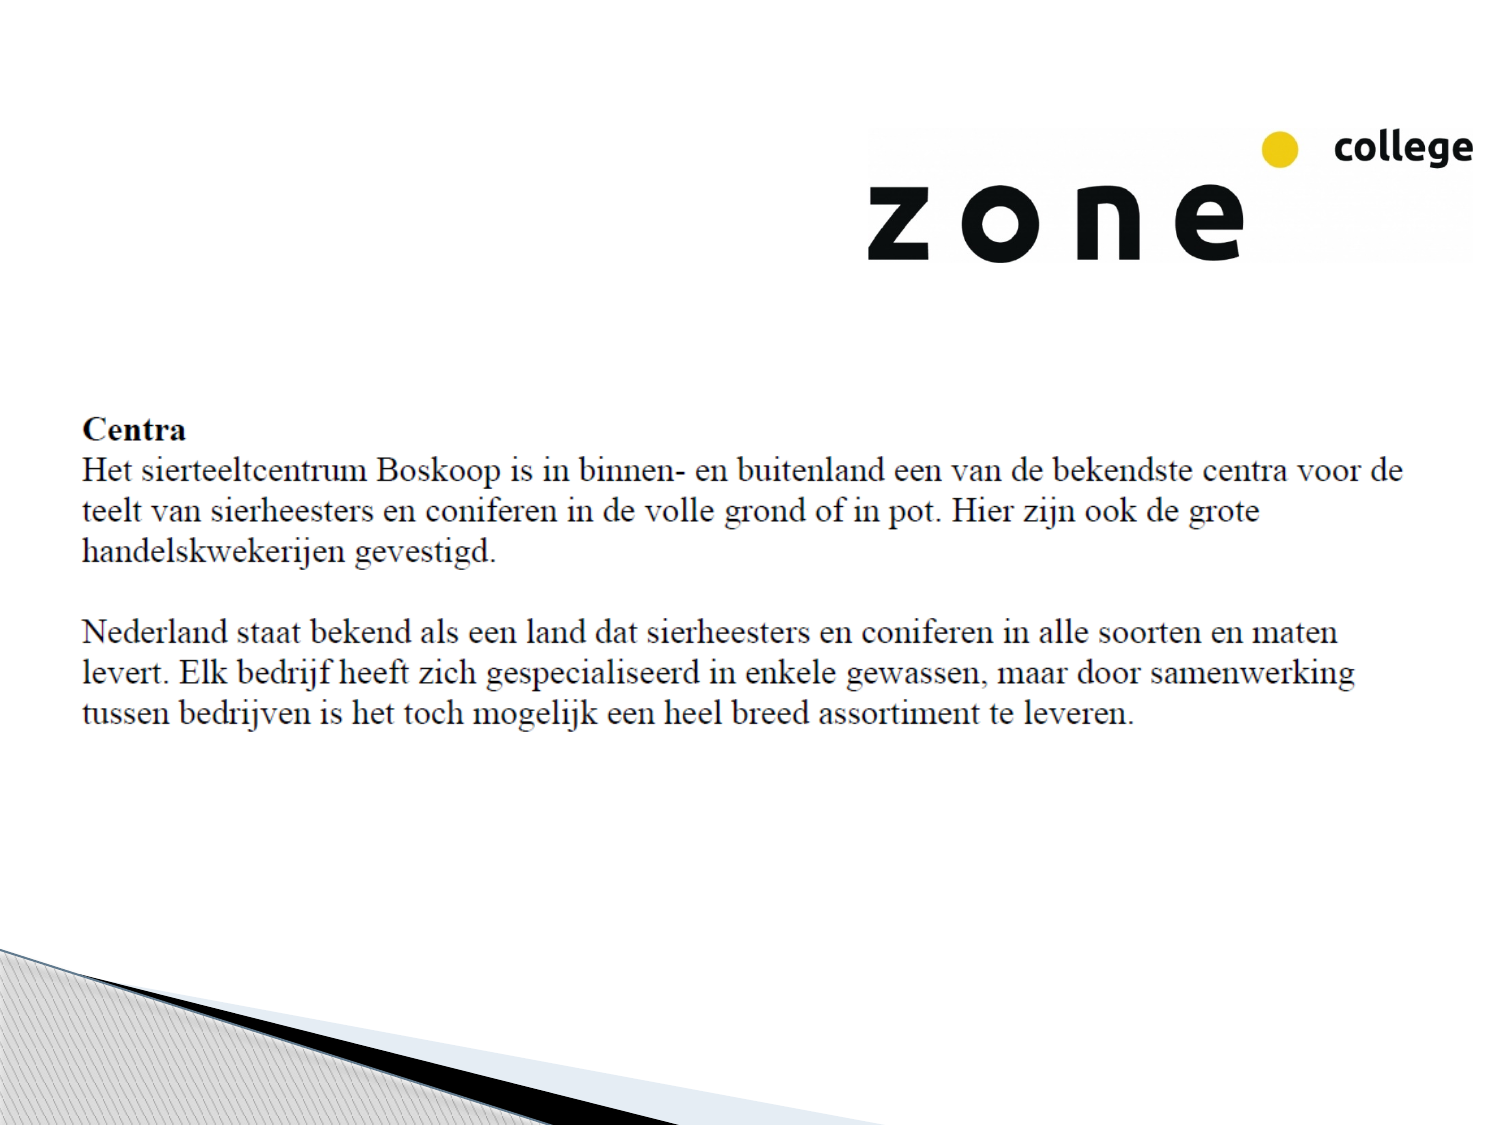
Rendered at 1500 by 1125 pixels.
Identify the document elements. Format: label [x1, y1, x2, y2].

picture [867, 127, 1473, 263]
list [76, 408, 1427, 745]
